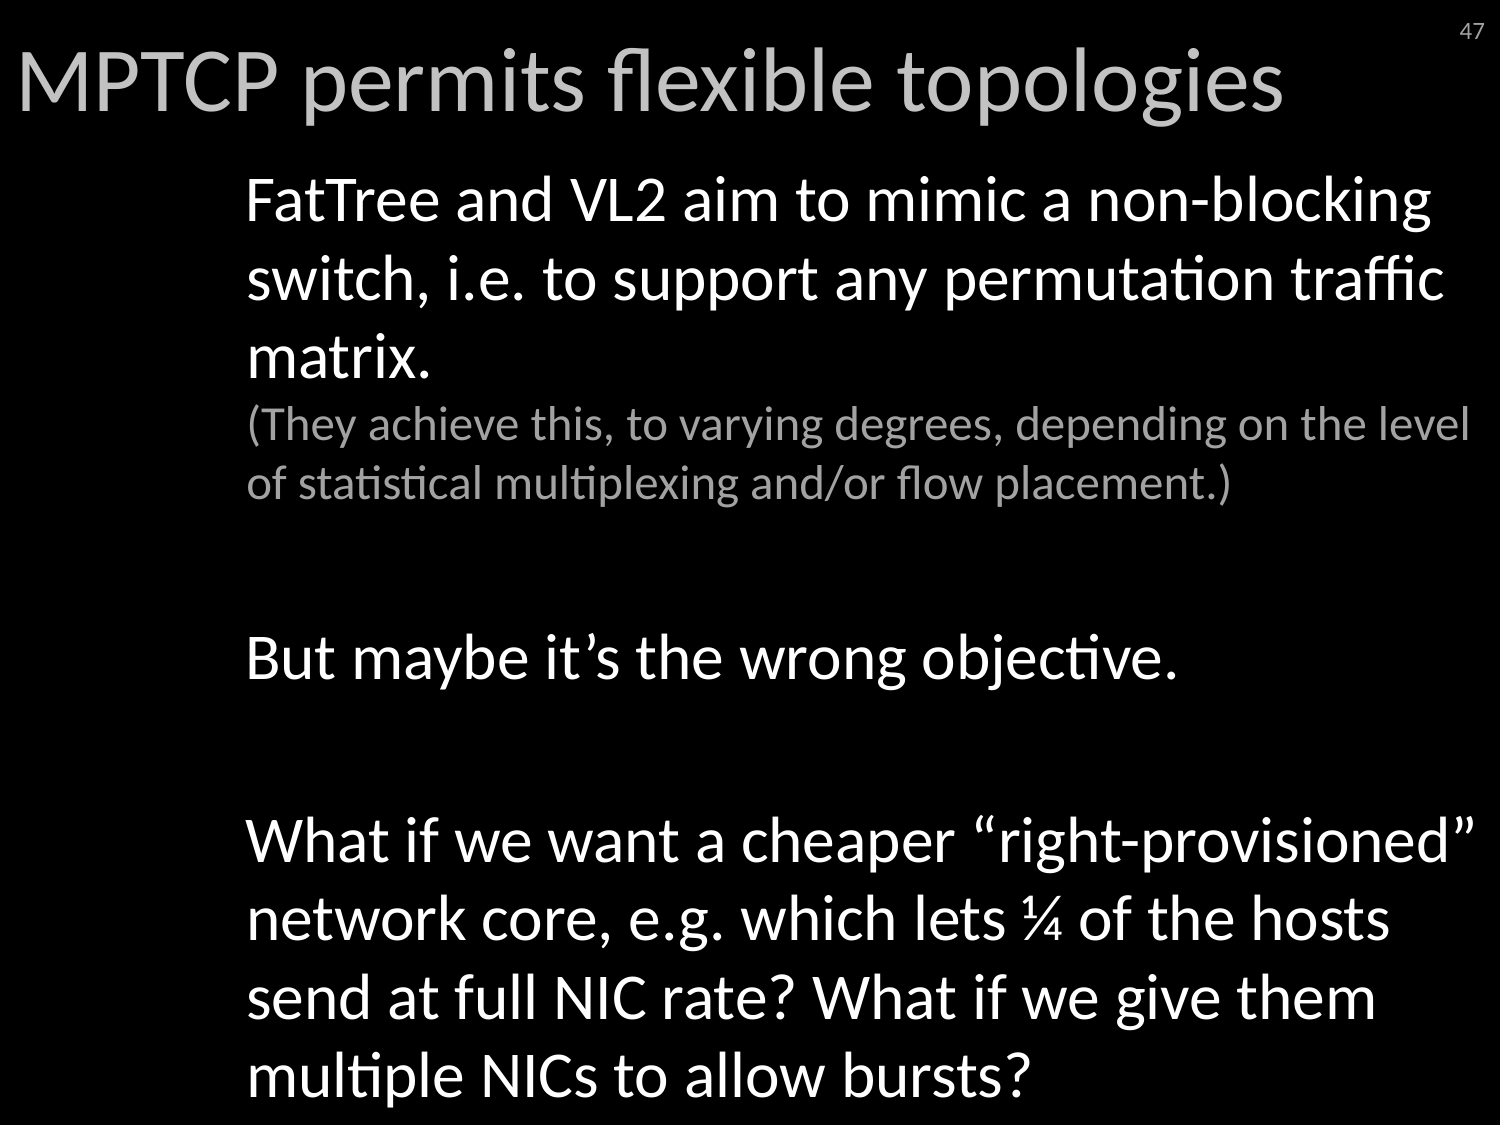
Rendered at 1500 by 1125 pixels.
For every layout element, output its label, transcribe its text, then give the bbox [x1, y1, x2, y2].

slide_number 47 [1376, 0, 1500, 60]
list FatTree and VL2 aim to mimic a non-blocking switch, i.e. to support any permutation traffic matrix. (They achieve this, to varying degrees, depending on the level of statistical multiplexing and/or flow placement.) But maybe it’s the wrong objective. What if we want a cheaper “right-provisioned” network core, e.g. which lets ¼ of the hosts send at full NIC rate? What if we give them multiple NICs to allow bursts? [230, 149, 1500, 1125]
title MPTCP permits flexible topologies [0, 0, 1500, 149]
